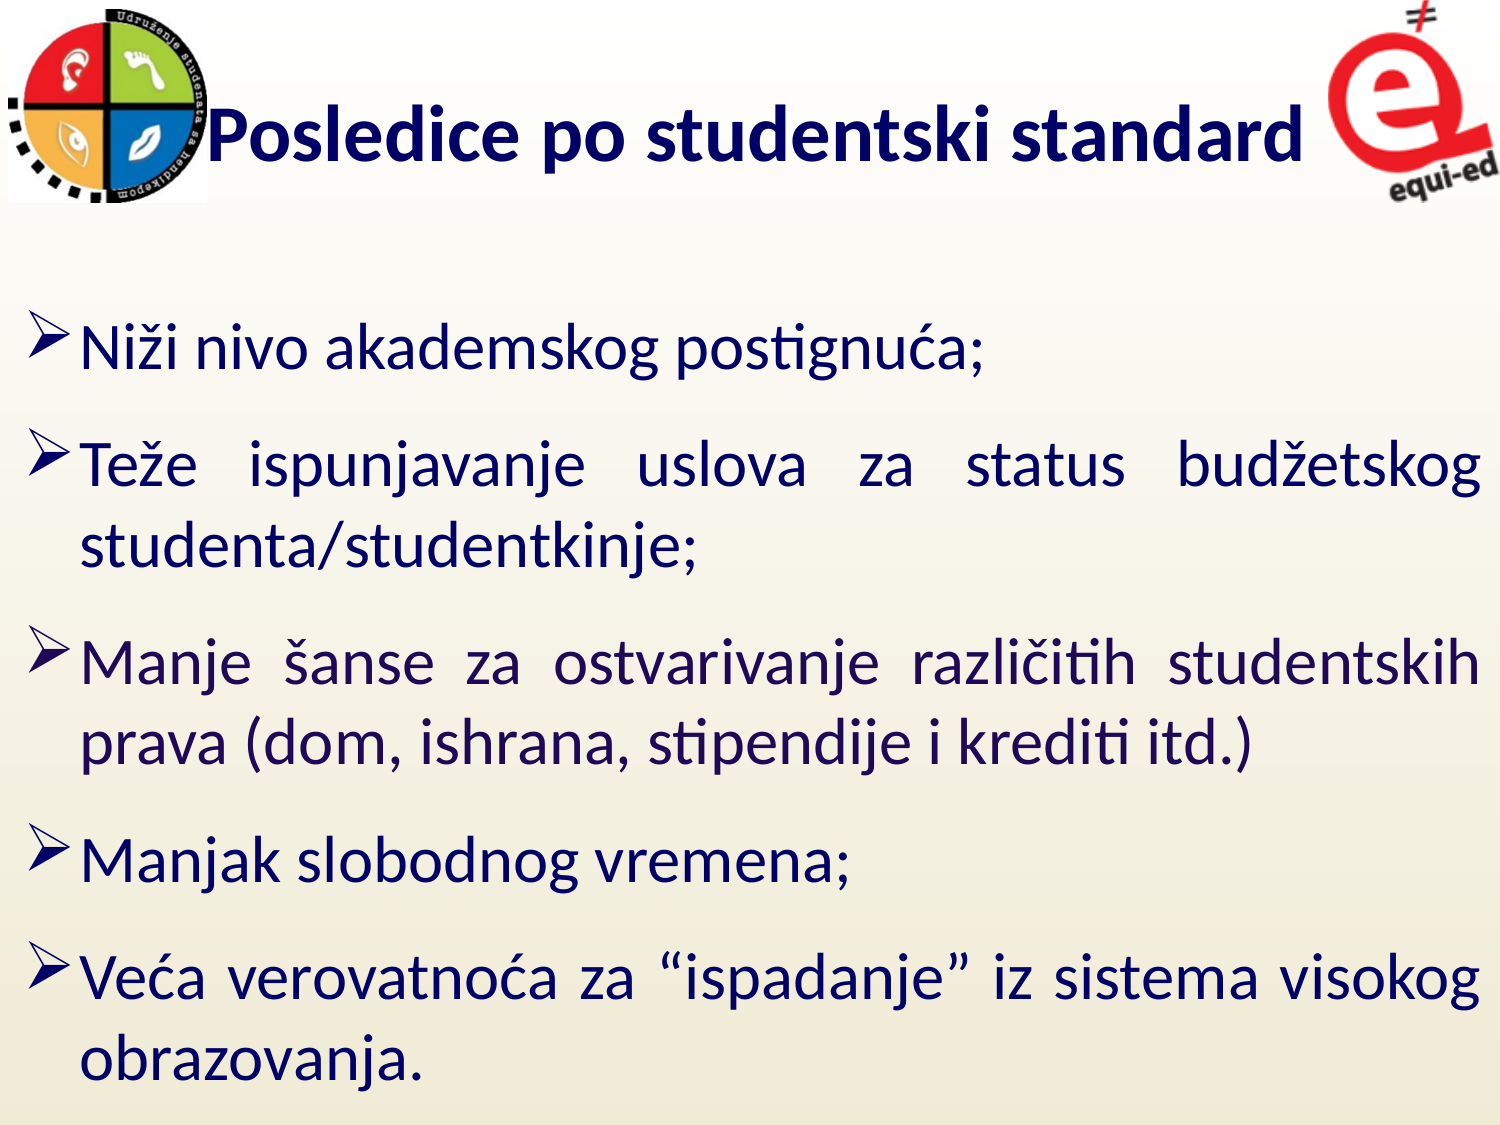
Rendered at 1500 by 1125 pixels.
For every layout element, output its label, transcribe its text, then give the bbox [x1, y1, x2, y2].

list Niži nivo akademskog postignuća; Teže ispunjavanje uslova za status budžetskog studenta/studentkinje; Manje šanse za ostvarivanje različitih studentskih prava (dom, ishrana, stipendije i krediti itd.) Manjak slobodnog vremena; Veća verovatnoća za “ispadanje” iz sistema visokog obrazovanja. [23, 302, 1483, 1125]
title Posledice po studentski standard [152, 35, 1325, 223]
picture [1328, 0, 1500, 204]
picture [8, 9, 208, 204]
